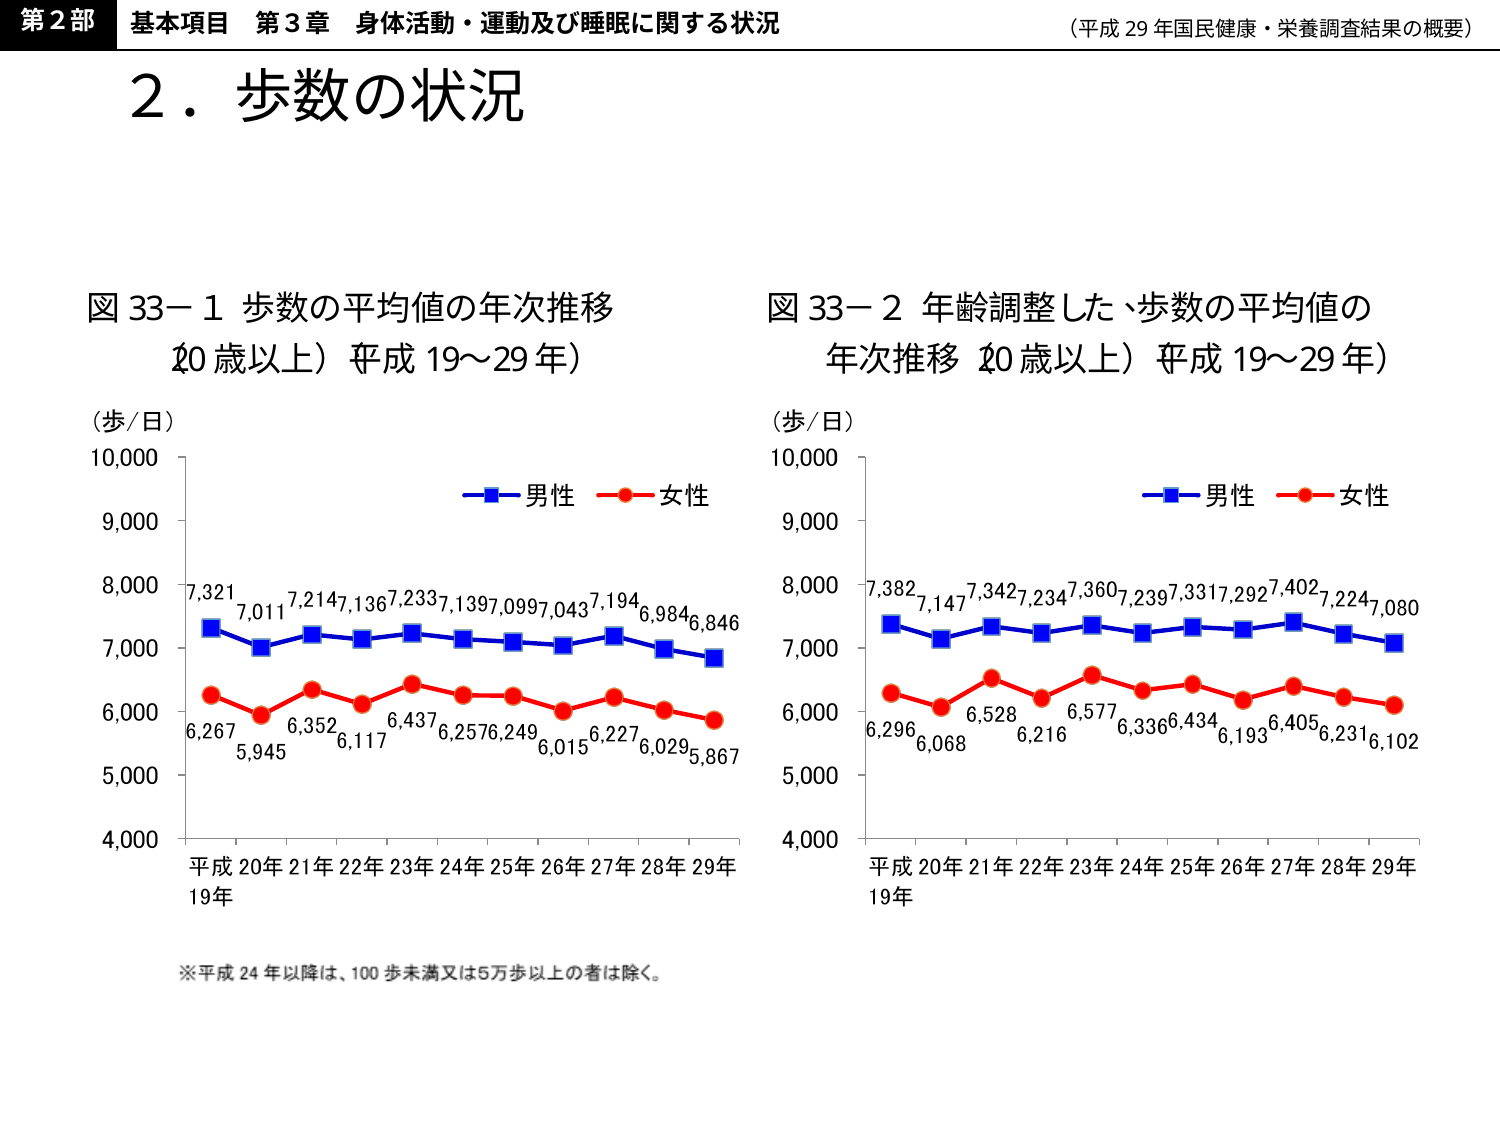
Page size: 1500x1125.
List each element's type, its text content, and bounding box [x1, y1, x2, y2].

title ２．歩数の状況 [103, 59, 1397, 174]
picture [163, 952, 1180, 994]
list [70, 283, 1430, 994]
list 第２部 [0, 0, 116, 47]
list 基本項目 第３章 身体活動・運動及び睡眠に関する状況 [115, 0, 986, 50]
